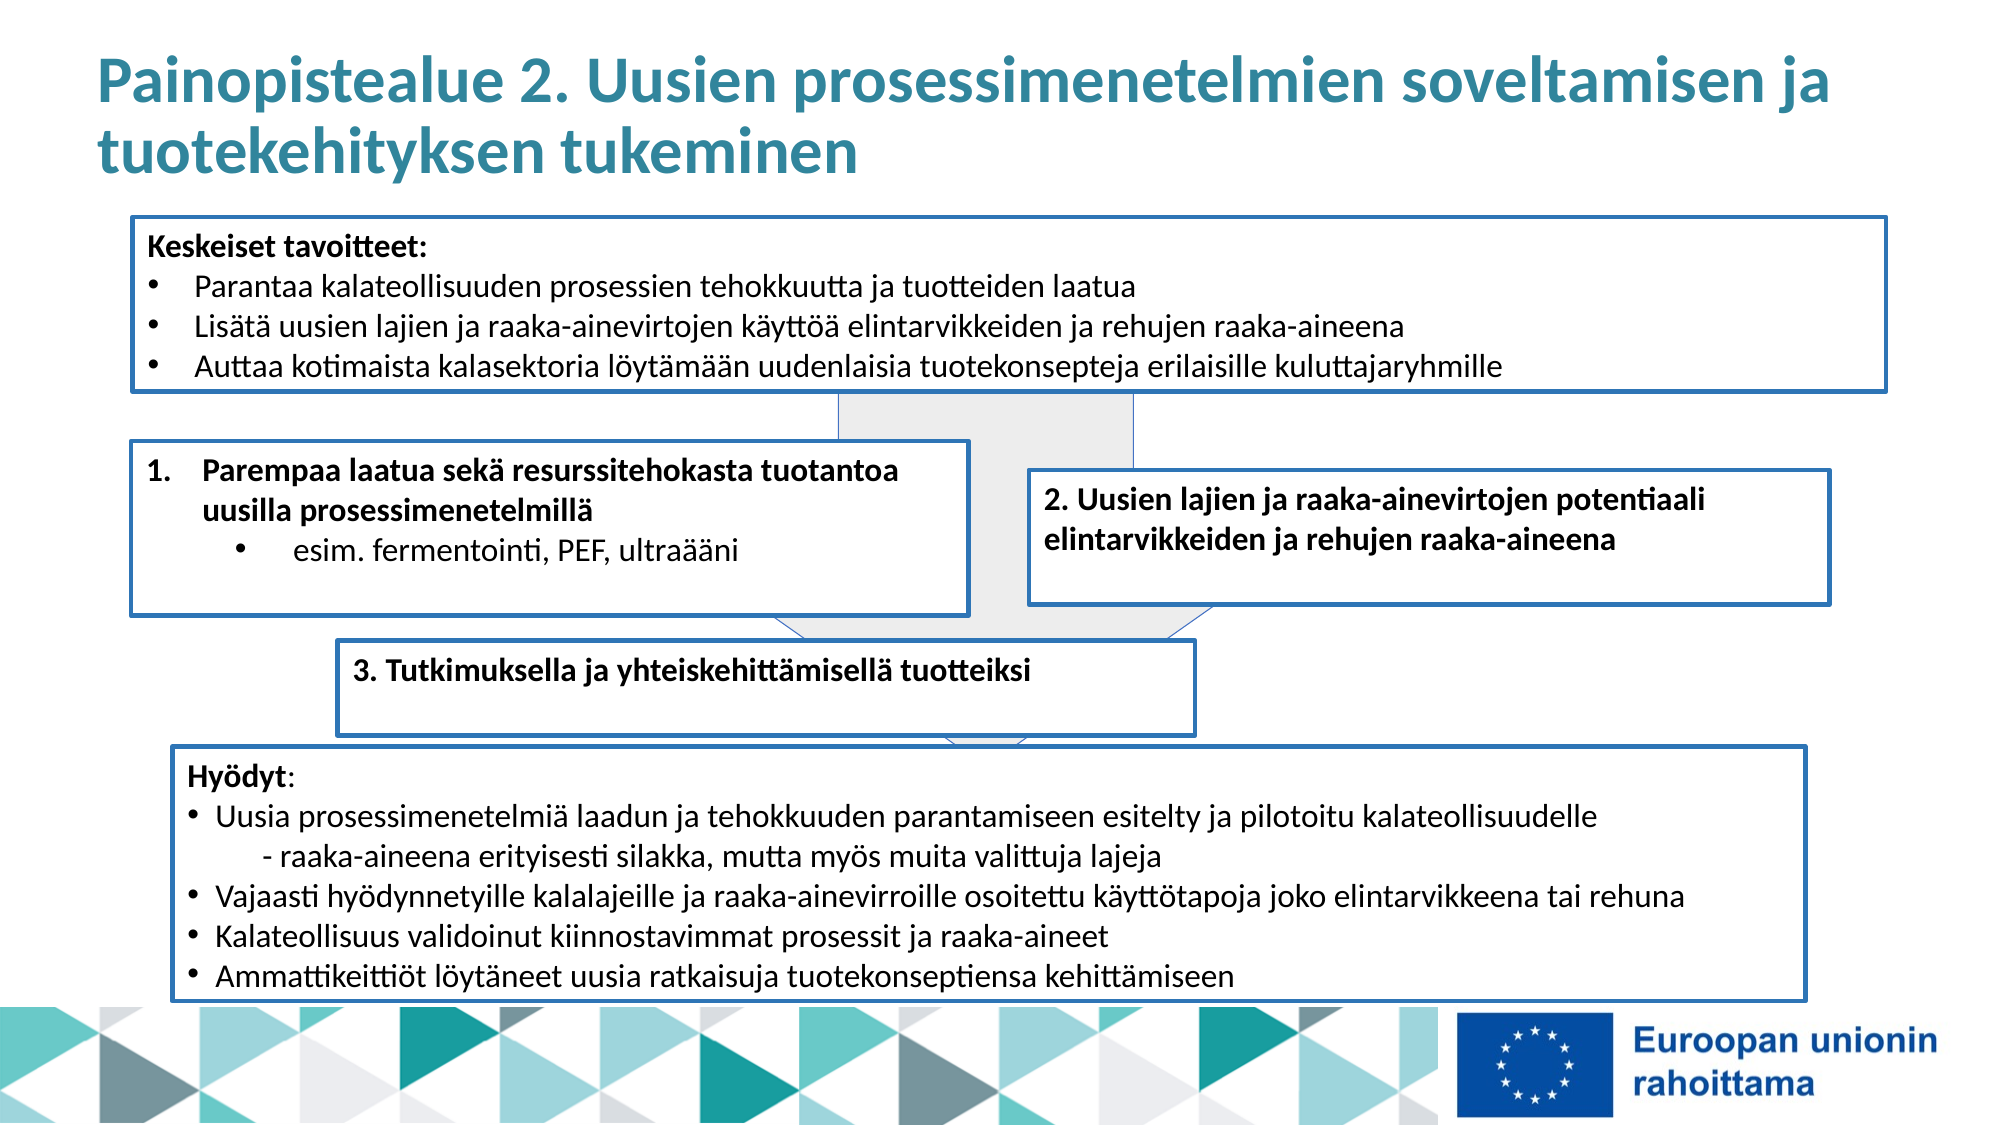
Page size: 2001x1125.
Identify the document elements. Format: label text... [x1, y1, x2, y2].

picture [0, 1006, 2000, 1125]
title Painopistealue 2. Uusien prosessimenetelmien soveltamisen ja tuotekehityksen tukeminen [82, 36, 1875, 197]
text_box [130, 216, 1886, 1005]
